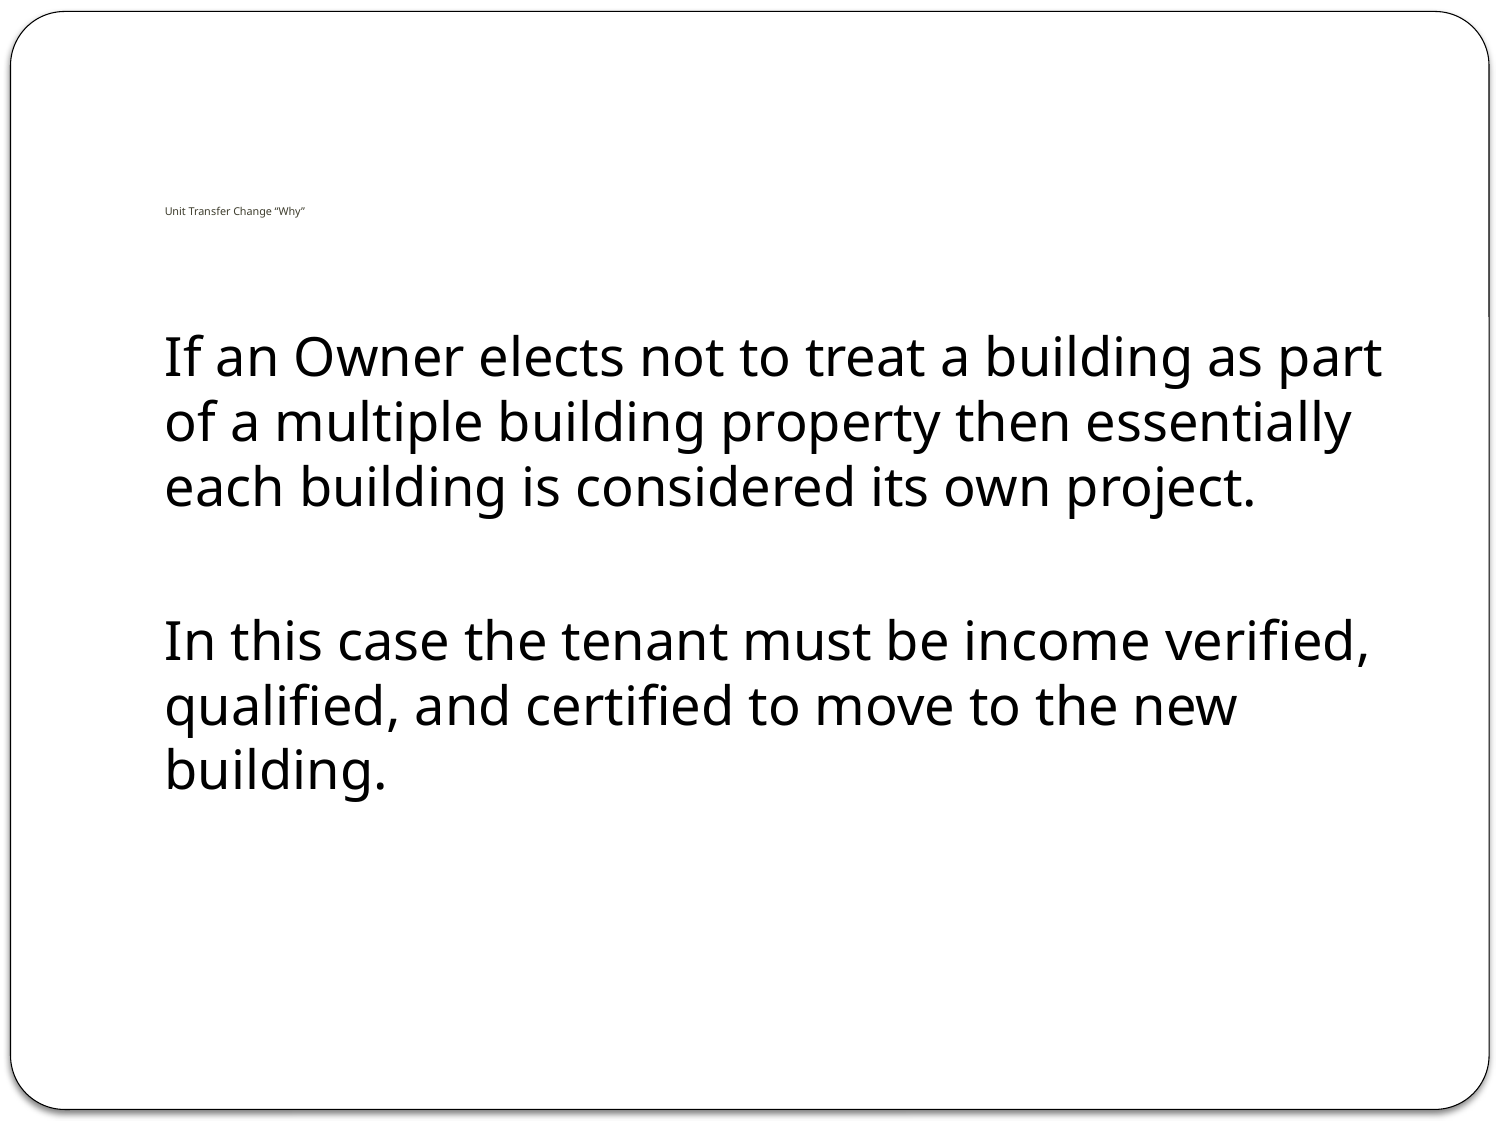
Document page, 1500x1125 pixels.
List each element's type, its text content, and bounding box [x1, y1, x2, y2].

title Unit Transfer Change “Why” [150, 45, 1425, 233]
list If an Owner elects not to treat a building as part of a multiple building property then essentially each building is considered its own project. In this case the tenant must be income verified, qualified, and certified to move to the new building. [150, 237, 1425, 988]
